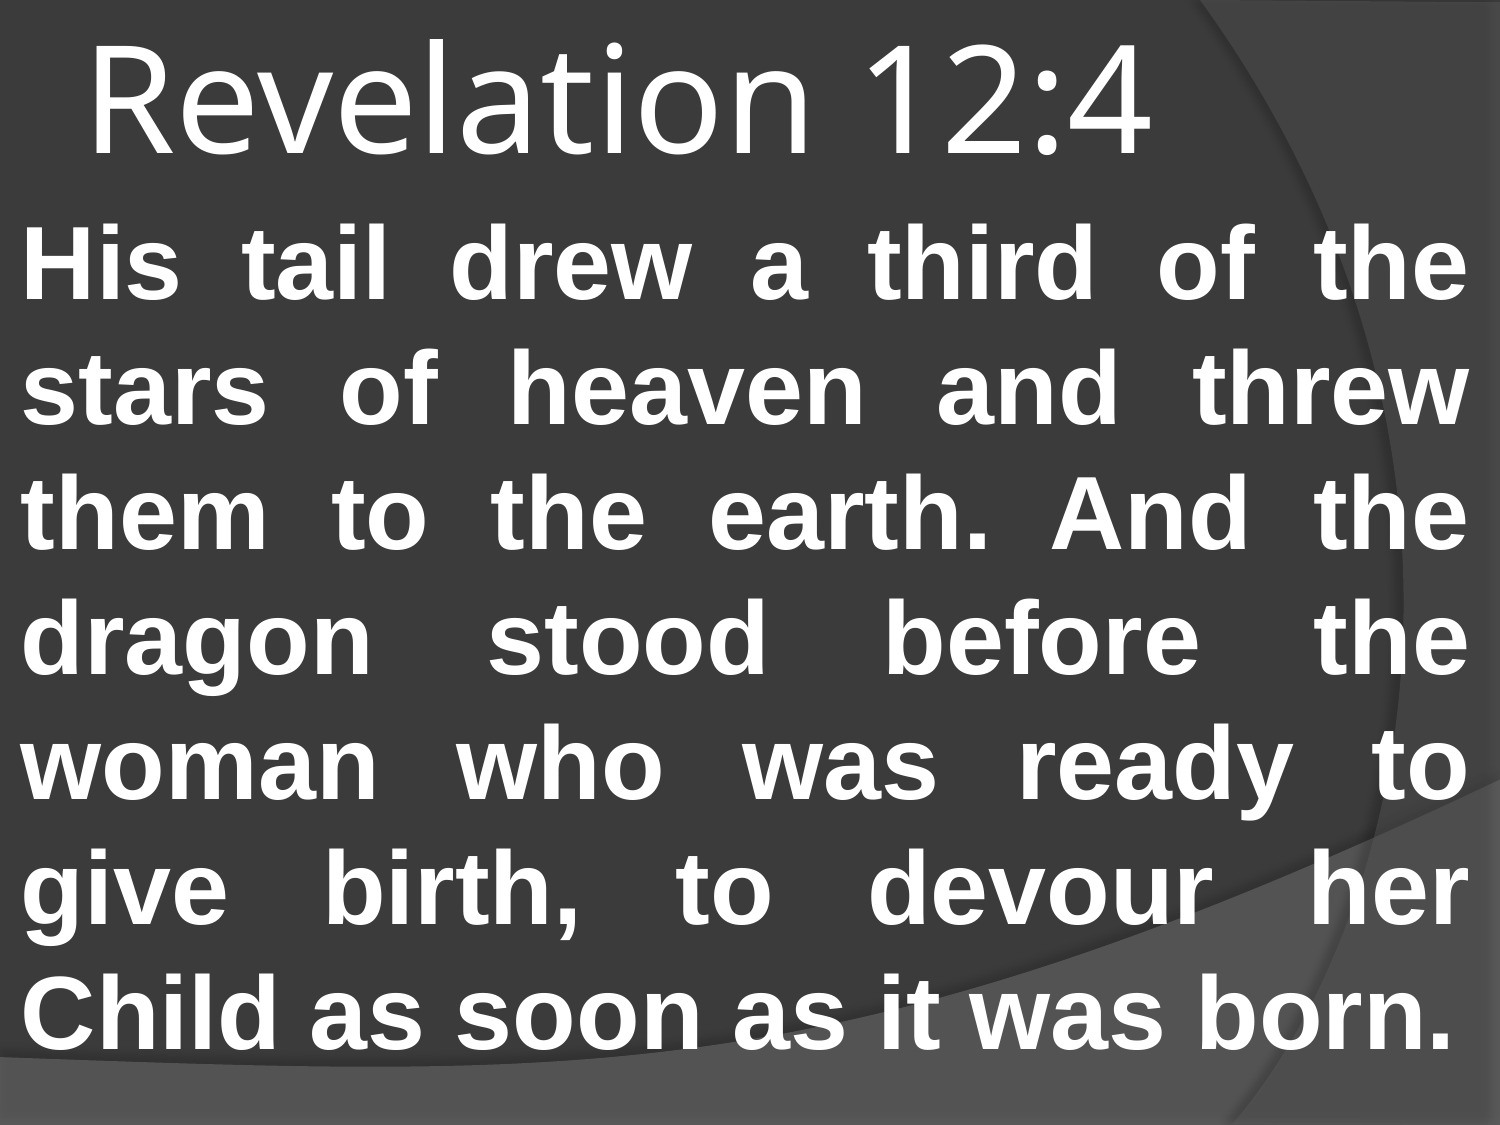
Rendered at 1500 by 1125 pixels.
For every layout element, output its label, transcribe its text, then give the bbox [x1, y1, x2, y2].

list His tail drew a third of the stars of heaven and threw them to the earth. And the dragon stood before the woman who was ready to give birth, to devour her Child as soon as it was born. [0, 187, 1487, 1125]
title Revelation 12:4 [75, 0, 1300, 187]
